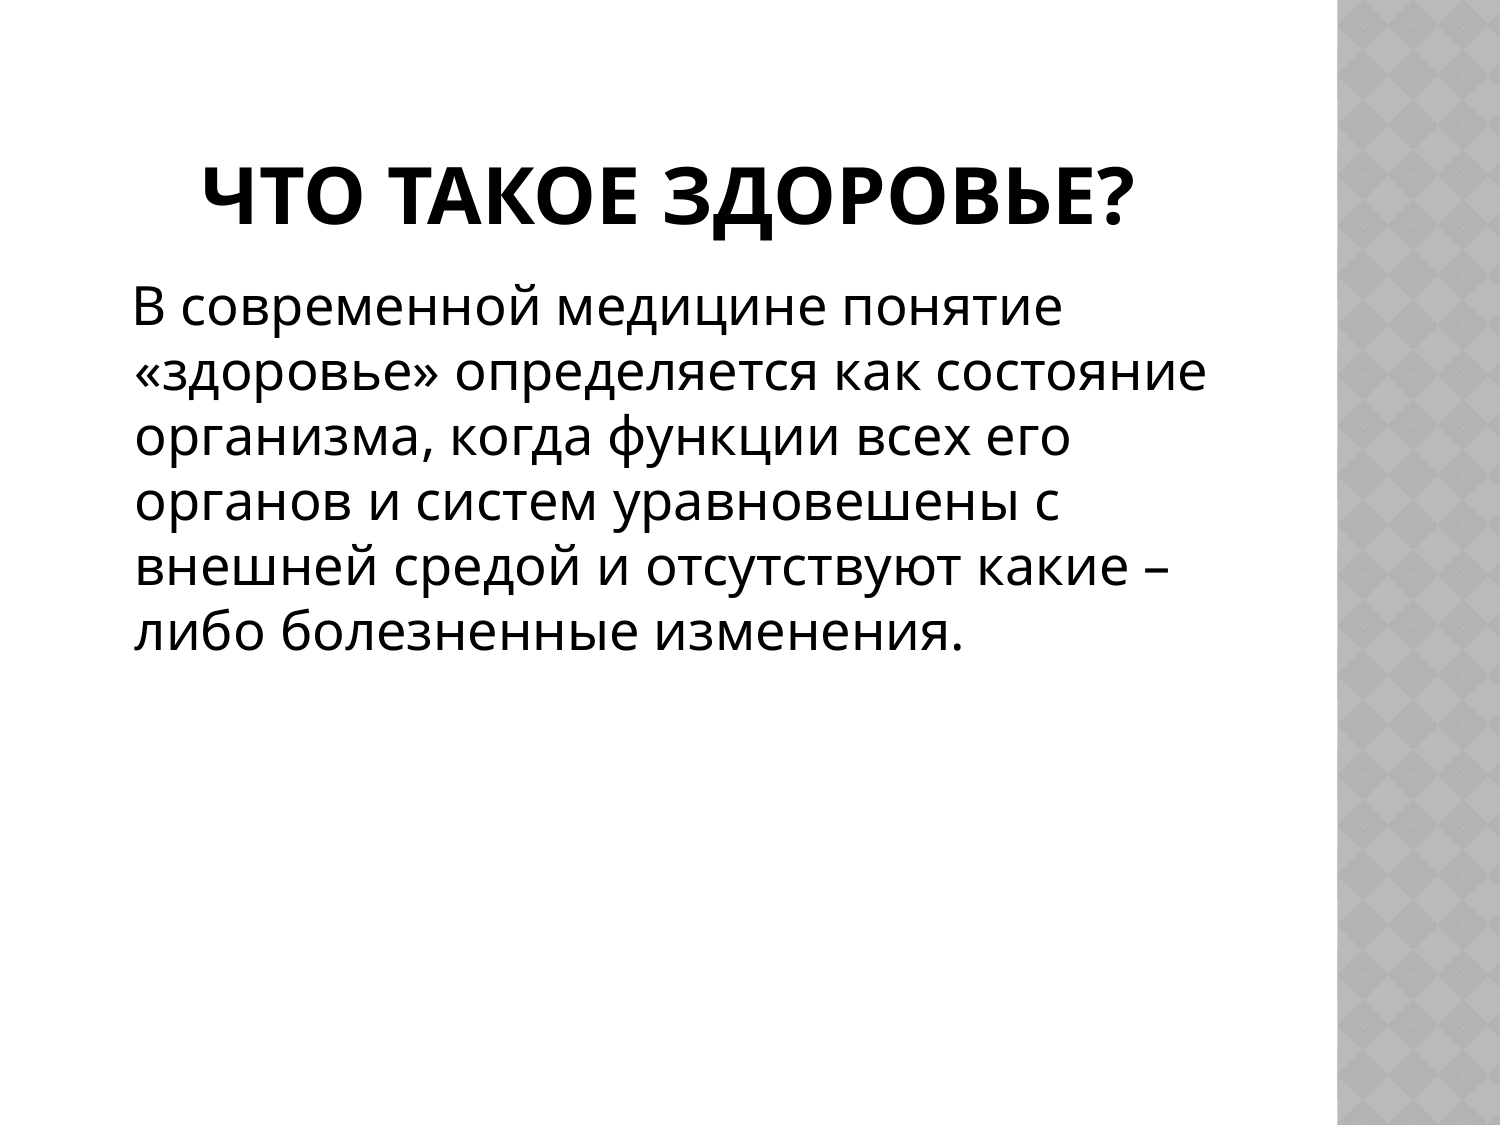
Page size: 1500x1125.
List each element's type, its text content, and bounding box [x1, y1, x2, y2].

list В современной медицине понятие «здоровье» определяется как состояние организма, когда функции всех его органов и систем уравновешены с внешней средой и отсутствуют какие – либо болезненные изменения. [75, 264, 1263, 1059]
title Что такое здоровье? [75, 52, 1263, 240]
